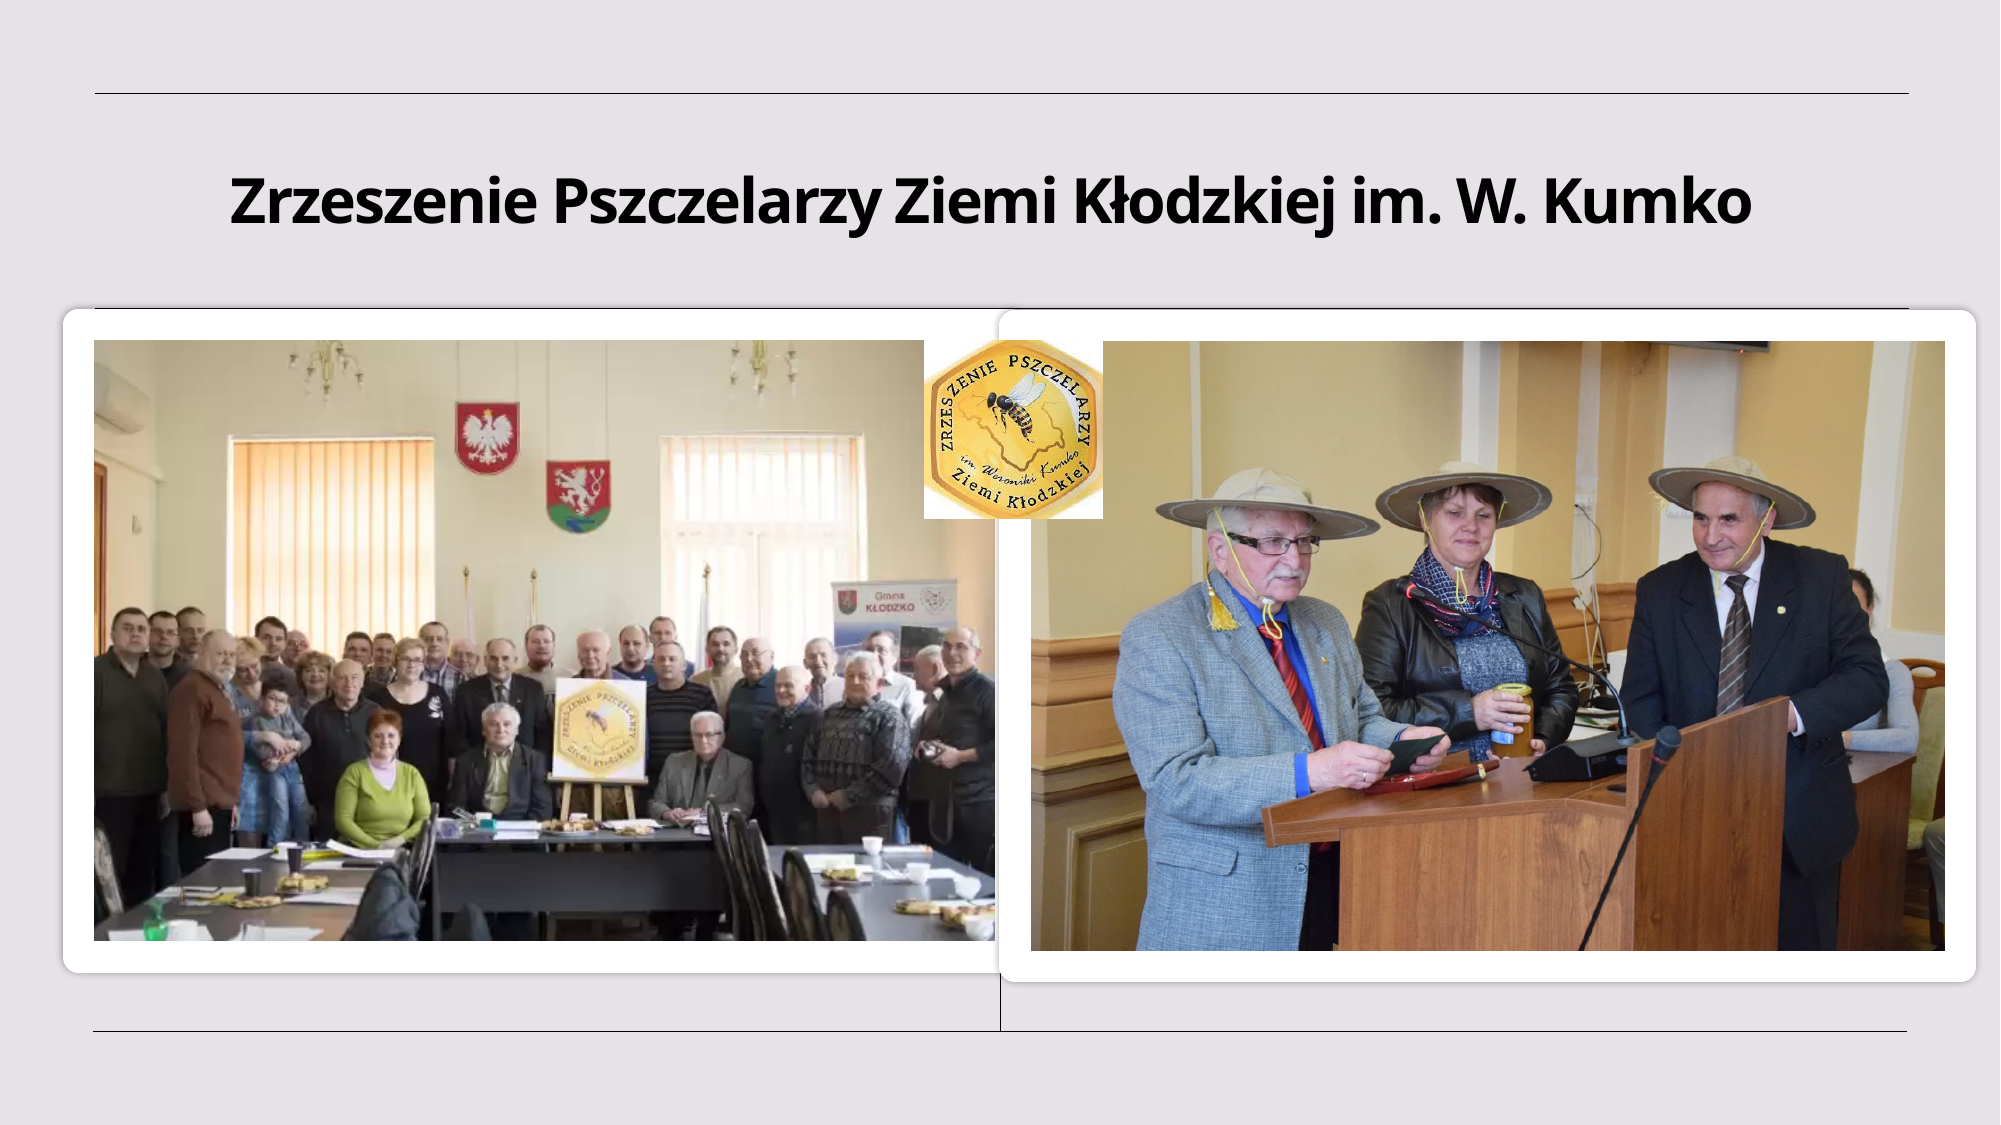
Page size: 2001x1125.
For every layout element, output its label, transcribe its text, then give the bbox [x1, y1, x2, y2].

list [1030, 341, 1945, 952]
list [93, 340, 995, 942]
picture [924, 340, 1103, 519]
title Zrzeszenie Pszczelarzy Ziemi Kłodzkiej im. W. Kumko [93, 116, 1907, 290]
